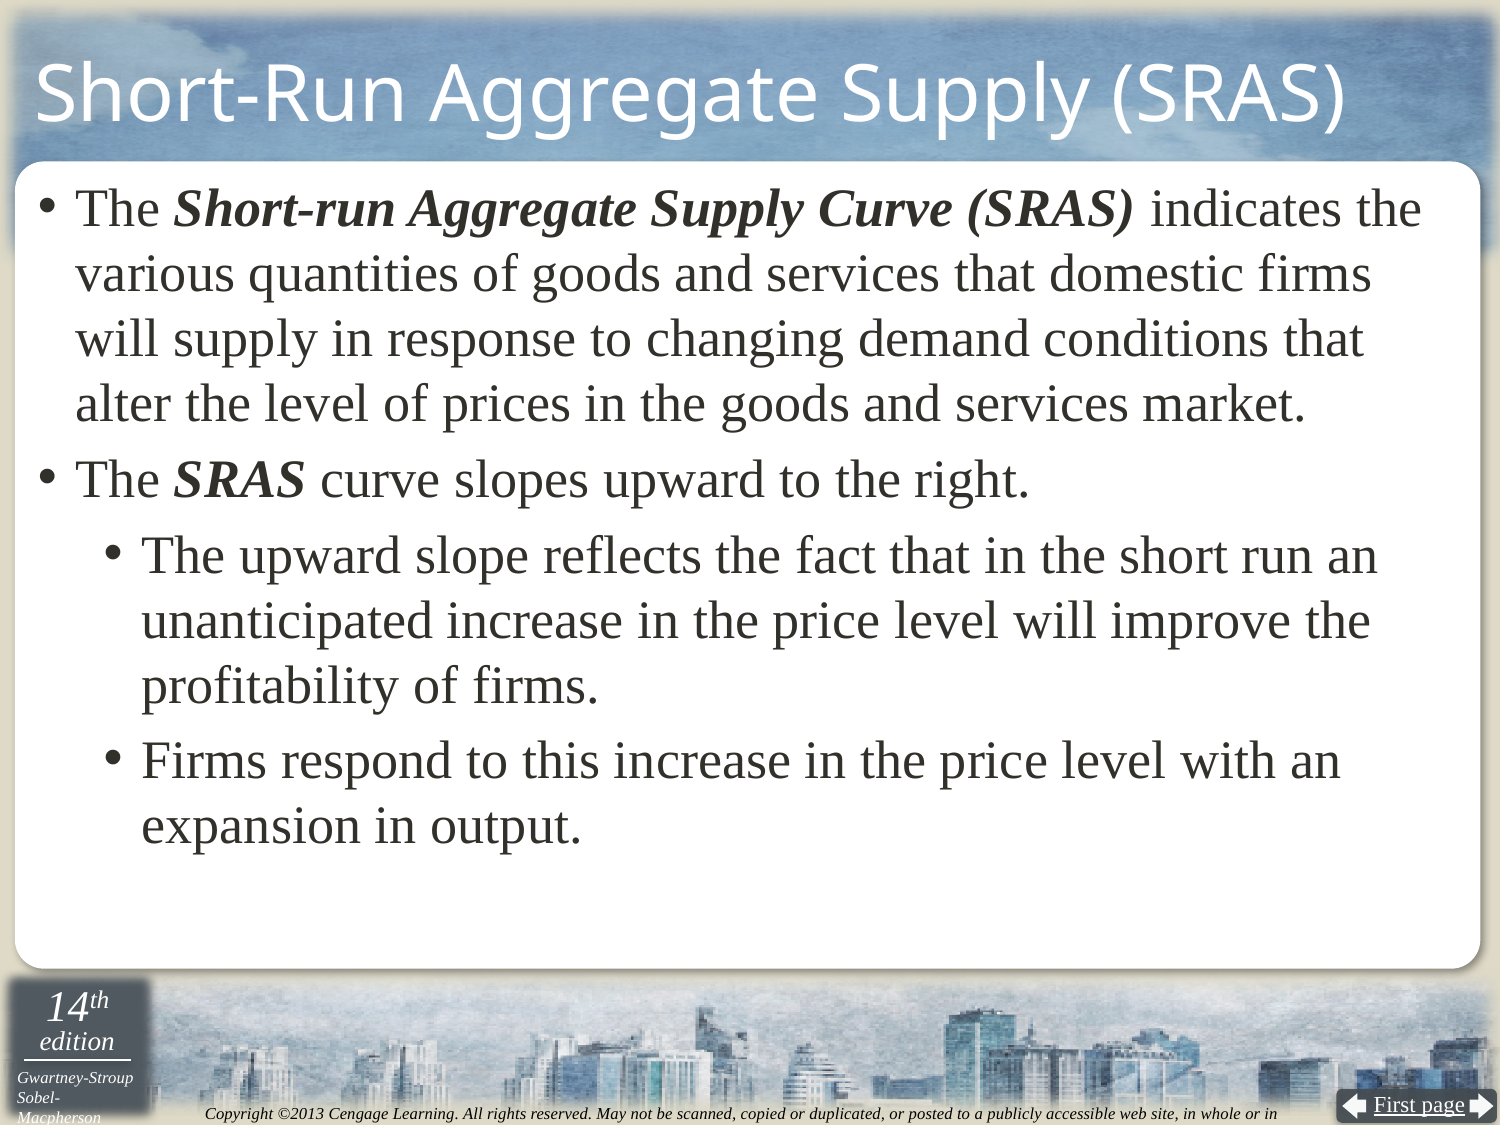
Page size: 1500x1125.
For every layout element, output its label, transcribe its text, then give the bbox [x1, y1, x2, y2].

picture [153, 1005, 1479, 1091]
title Short-Run Aggregate Supply (SRAS) [19, 34, 1481, 162]
text_box [25, 27, 1484, 168]
text_box [14, 169, 23, 961]
list The Short-run Aggregate Supply Curve (SRAS) indicates the various quantities of goods and services that domestic firms will supply in response to changing demand conditions that alter the level of prices in the goods and services market. The SRAS curve slopes upward to the right. The upward slope reflects the fact that in the short run an unanticipated increase in the price level will improve the profitability of firms. Firms respond to this increase in the price level with an expansion in output. [23, 165, 1481, 1005]
